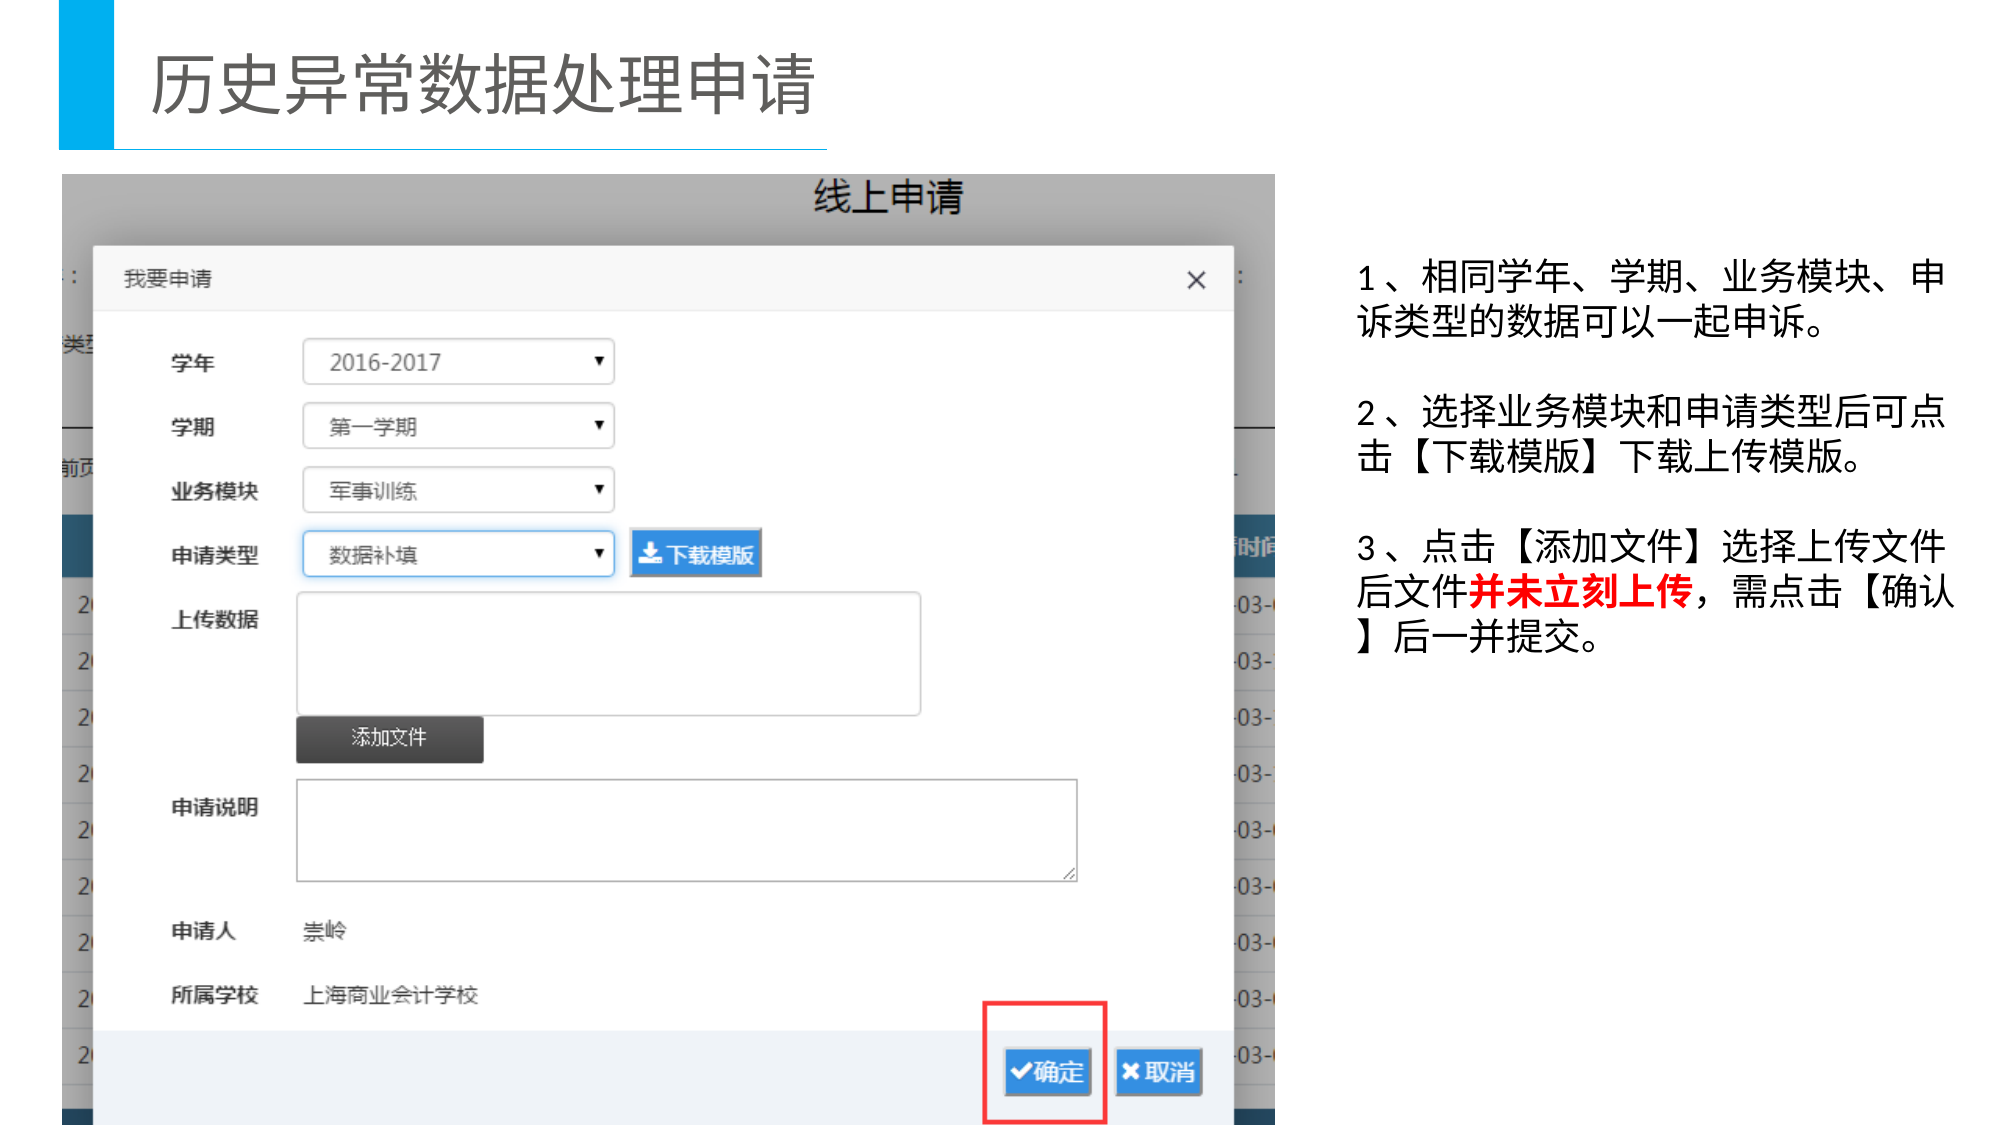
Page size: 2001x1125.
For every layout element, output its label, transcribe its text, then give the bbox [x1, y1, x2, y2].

text_box 1、相同学年、学期、业务模块、申 诉类型的数据可以一起申诉。 2、选择业务模块和申请类型后可点 击【下载模版】下载上传模版。 3、点击【添加文件】选择上传文件 后文件并未立刻上传，需点击【确认 】后一并提交。 [1341, 245, 1972, 666]
text_box 历史异常数据处理申请 [135, 35, 1169, 131]
picture [61, 174, 1275, 1125]
